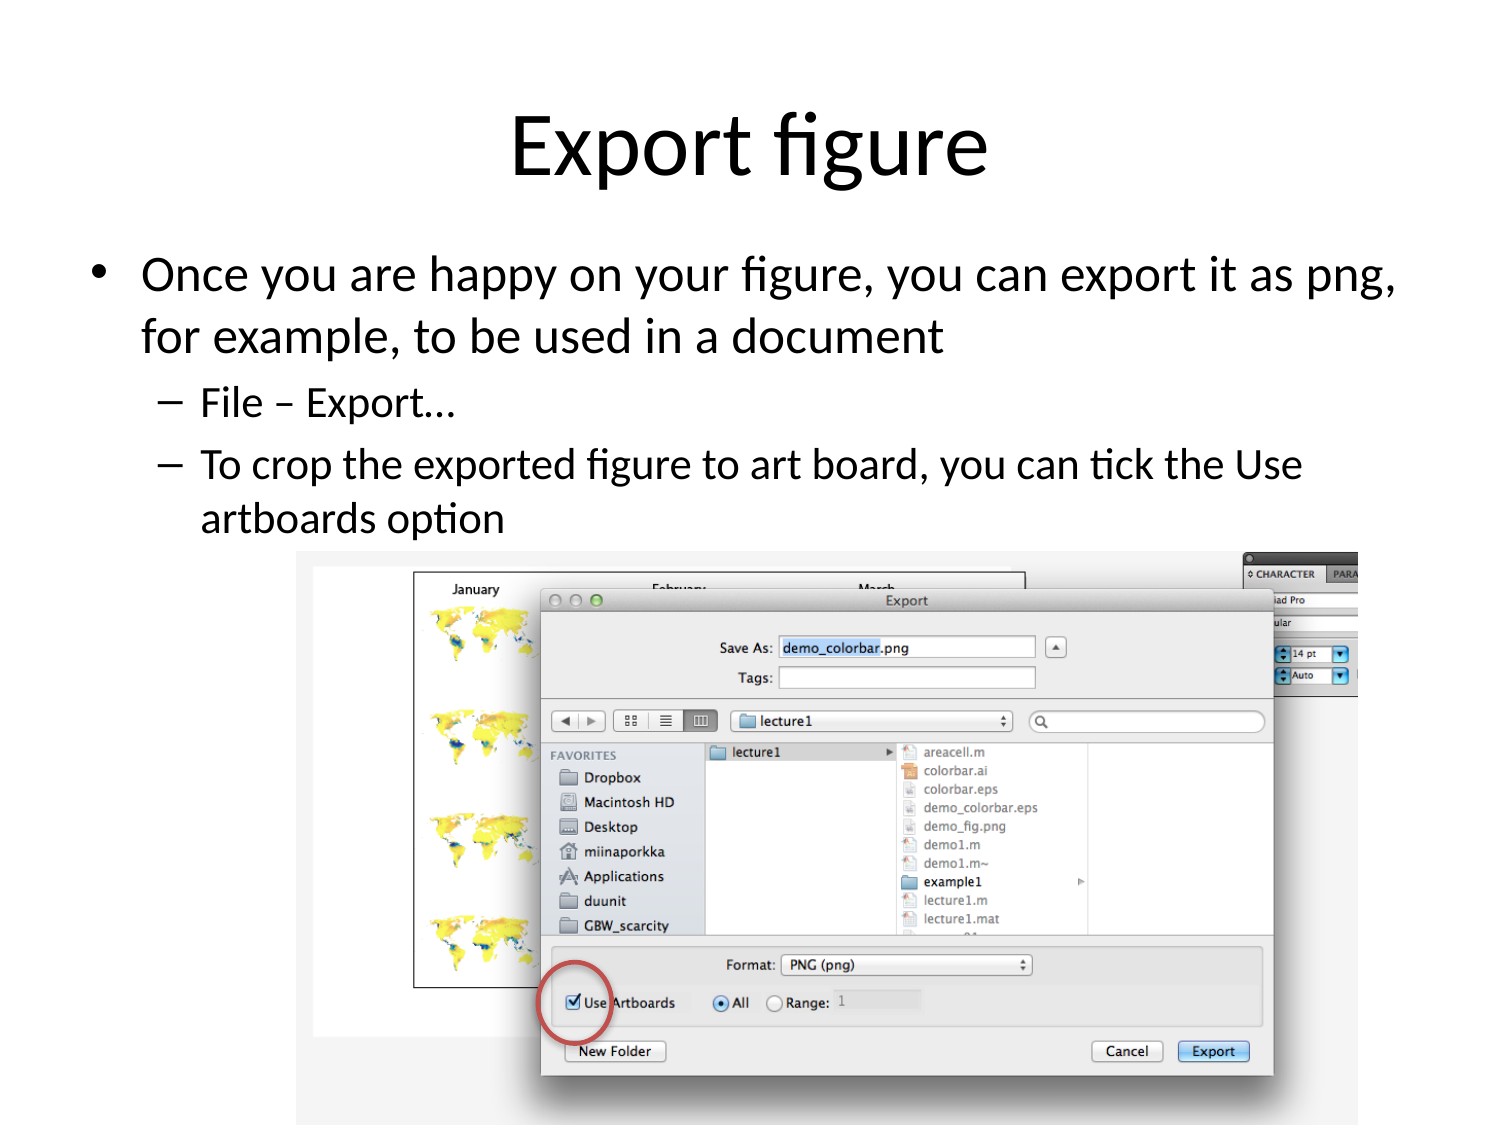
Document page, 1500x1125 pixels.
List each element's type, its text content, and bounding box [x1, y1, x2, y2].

list Once you are happy on your figure, you can export it as png, for example, to be used in a document File – Export… To crop the exported figure to art board, you can tick the Use artboards option [75, 232, 1425, 552]
picture [296, 550, 1359, 1125]
title Export figure [75, 45, 1425, 232]
